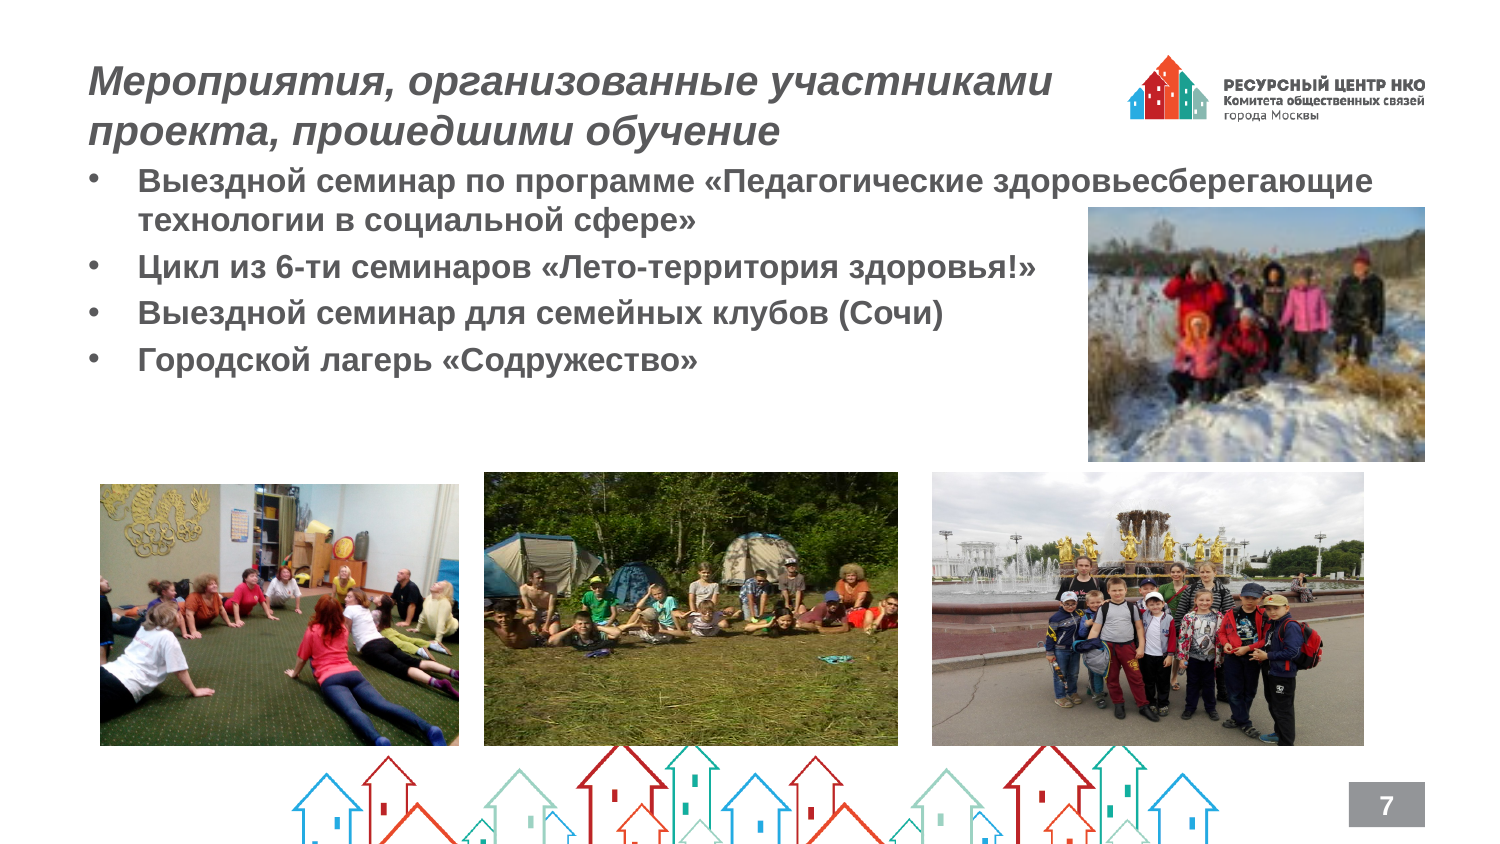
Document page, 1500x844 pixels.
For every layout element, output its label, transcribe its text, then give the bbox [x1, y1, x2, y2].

slide_number 7 [1348, 782, 1425, 828]
picture [1127, 55, 1425, 122]
picture [91, 472, 1408, 844]
list Выездной семинар по программе «Педагогические здоровьесберегающие технологии в социальной сфере» Цикл из 6-ти семинаров «Лето-территория здоровья!» Выездной семинар для семейных клубов (Сочи) Городской лагерь «Содружество» [75, 152, 1425, 735]
picture [1087, 207, 1426, 462]
title Мероприятия, организованные участниками проекта, прошедшими обучение [75, 55, 1085, 152]
